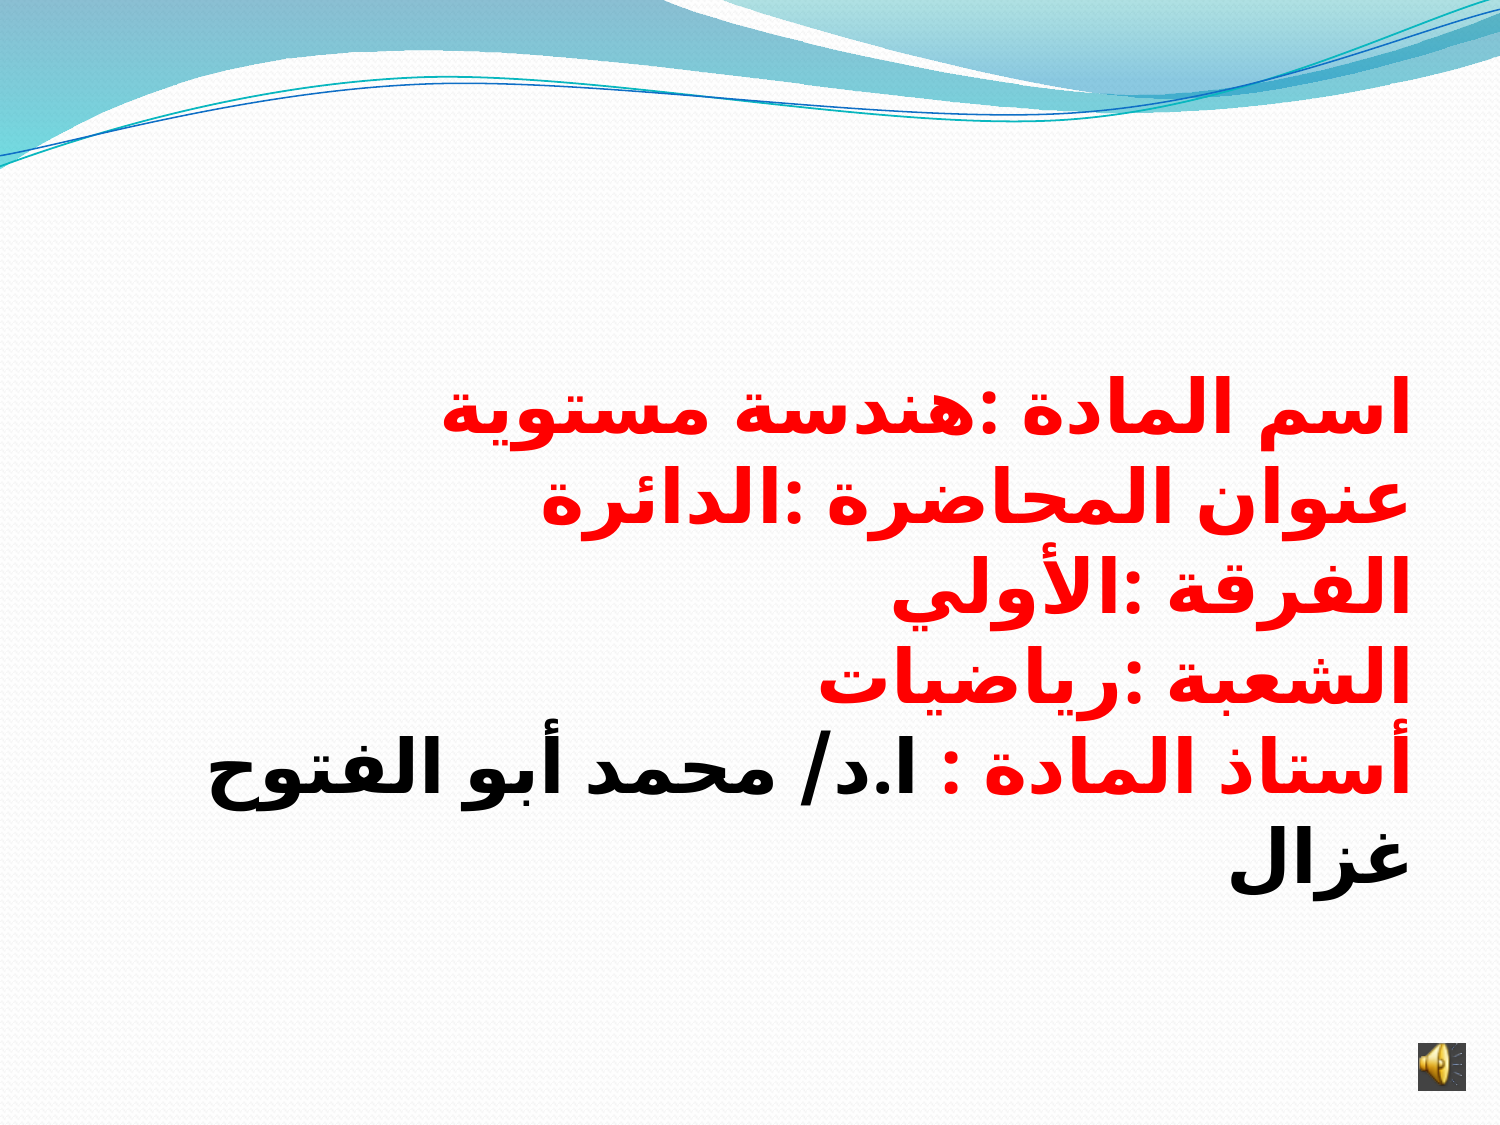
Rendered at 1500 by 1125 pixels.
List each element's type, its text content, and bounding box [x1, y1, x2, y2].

text_box اسم المادة :هندسة مستوية عنوان المحاضرة :الدائرة الفرقة :الأولي الشعبة :رياضيات أستاذ المادة : ا.د/ محمد أبو الفتوح غزال [105, 351, 1430, 907]
picture [1416, 1041, 1468, 1093]
